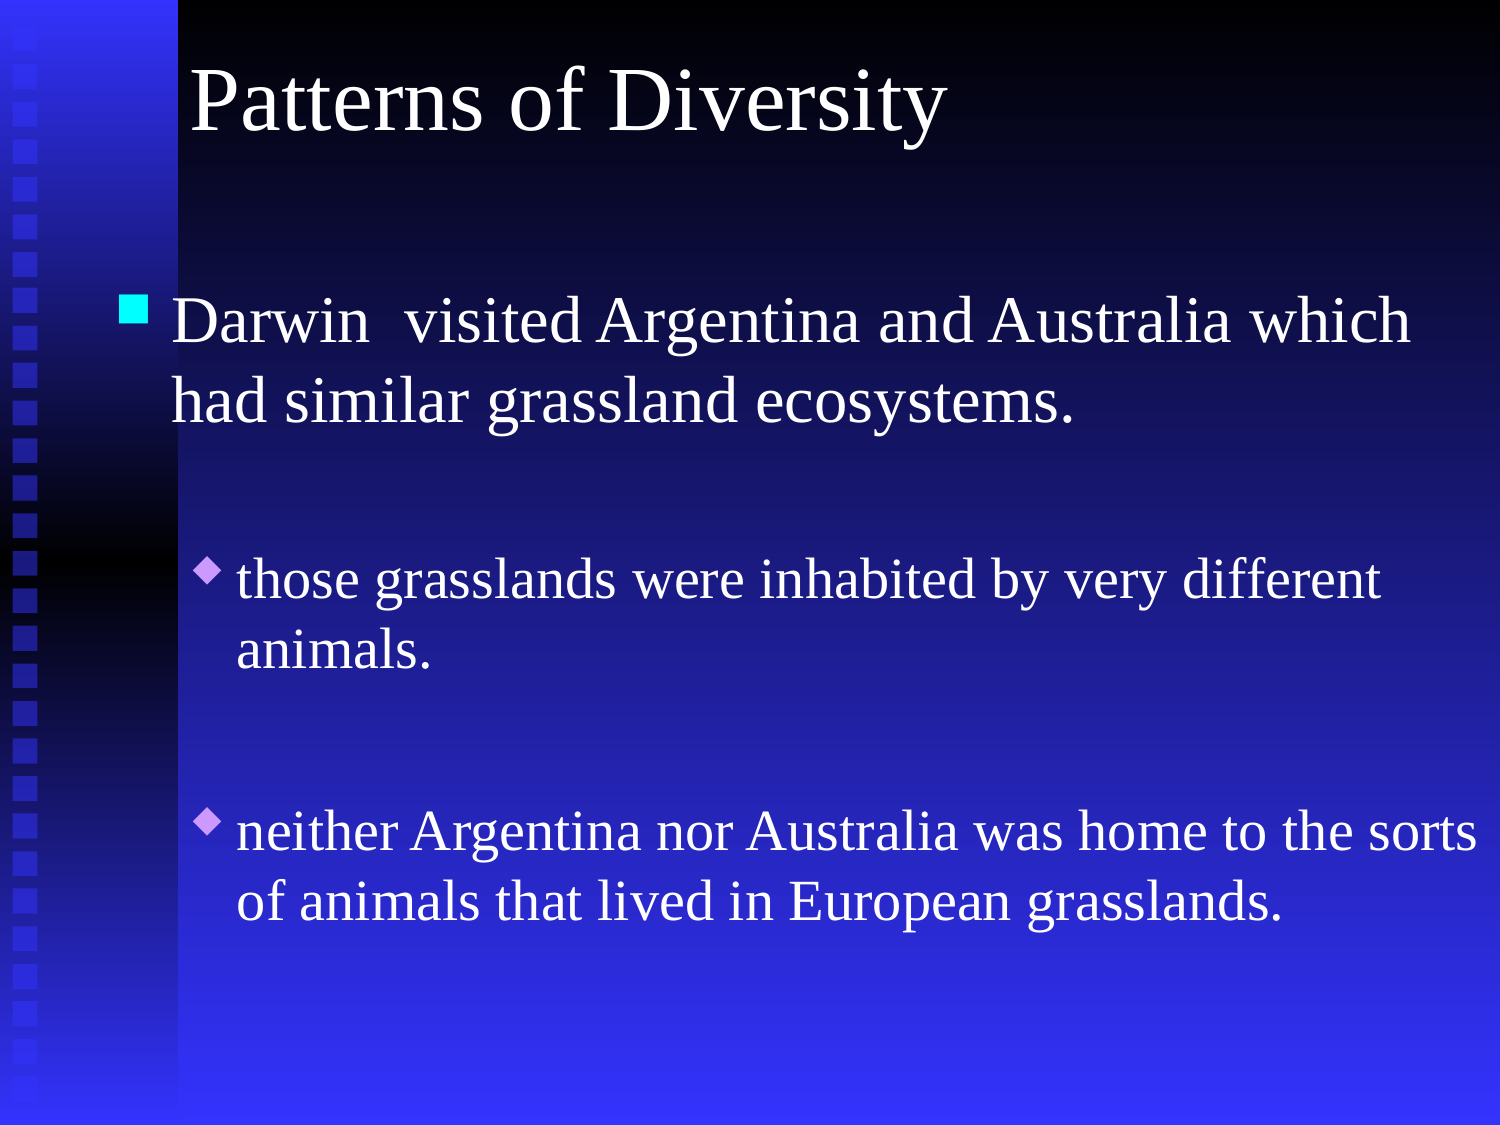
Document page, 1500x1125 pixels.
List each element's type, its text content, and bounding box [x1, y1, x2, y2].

title Patterns of Diversity [174, 0, 1451, 174]
list Darwin visited Argentina and Australia which had similar grassland ecosystems. those grasslands were inhabited by very different animals. neither Argentina nor Australia was home to the sorts of animals that lived in European grasslands. [99, 174, 1500, 1125]
